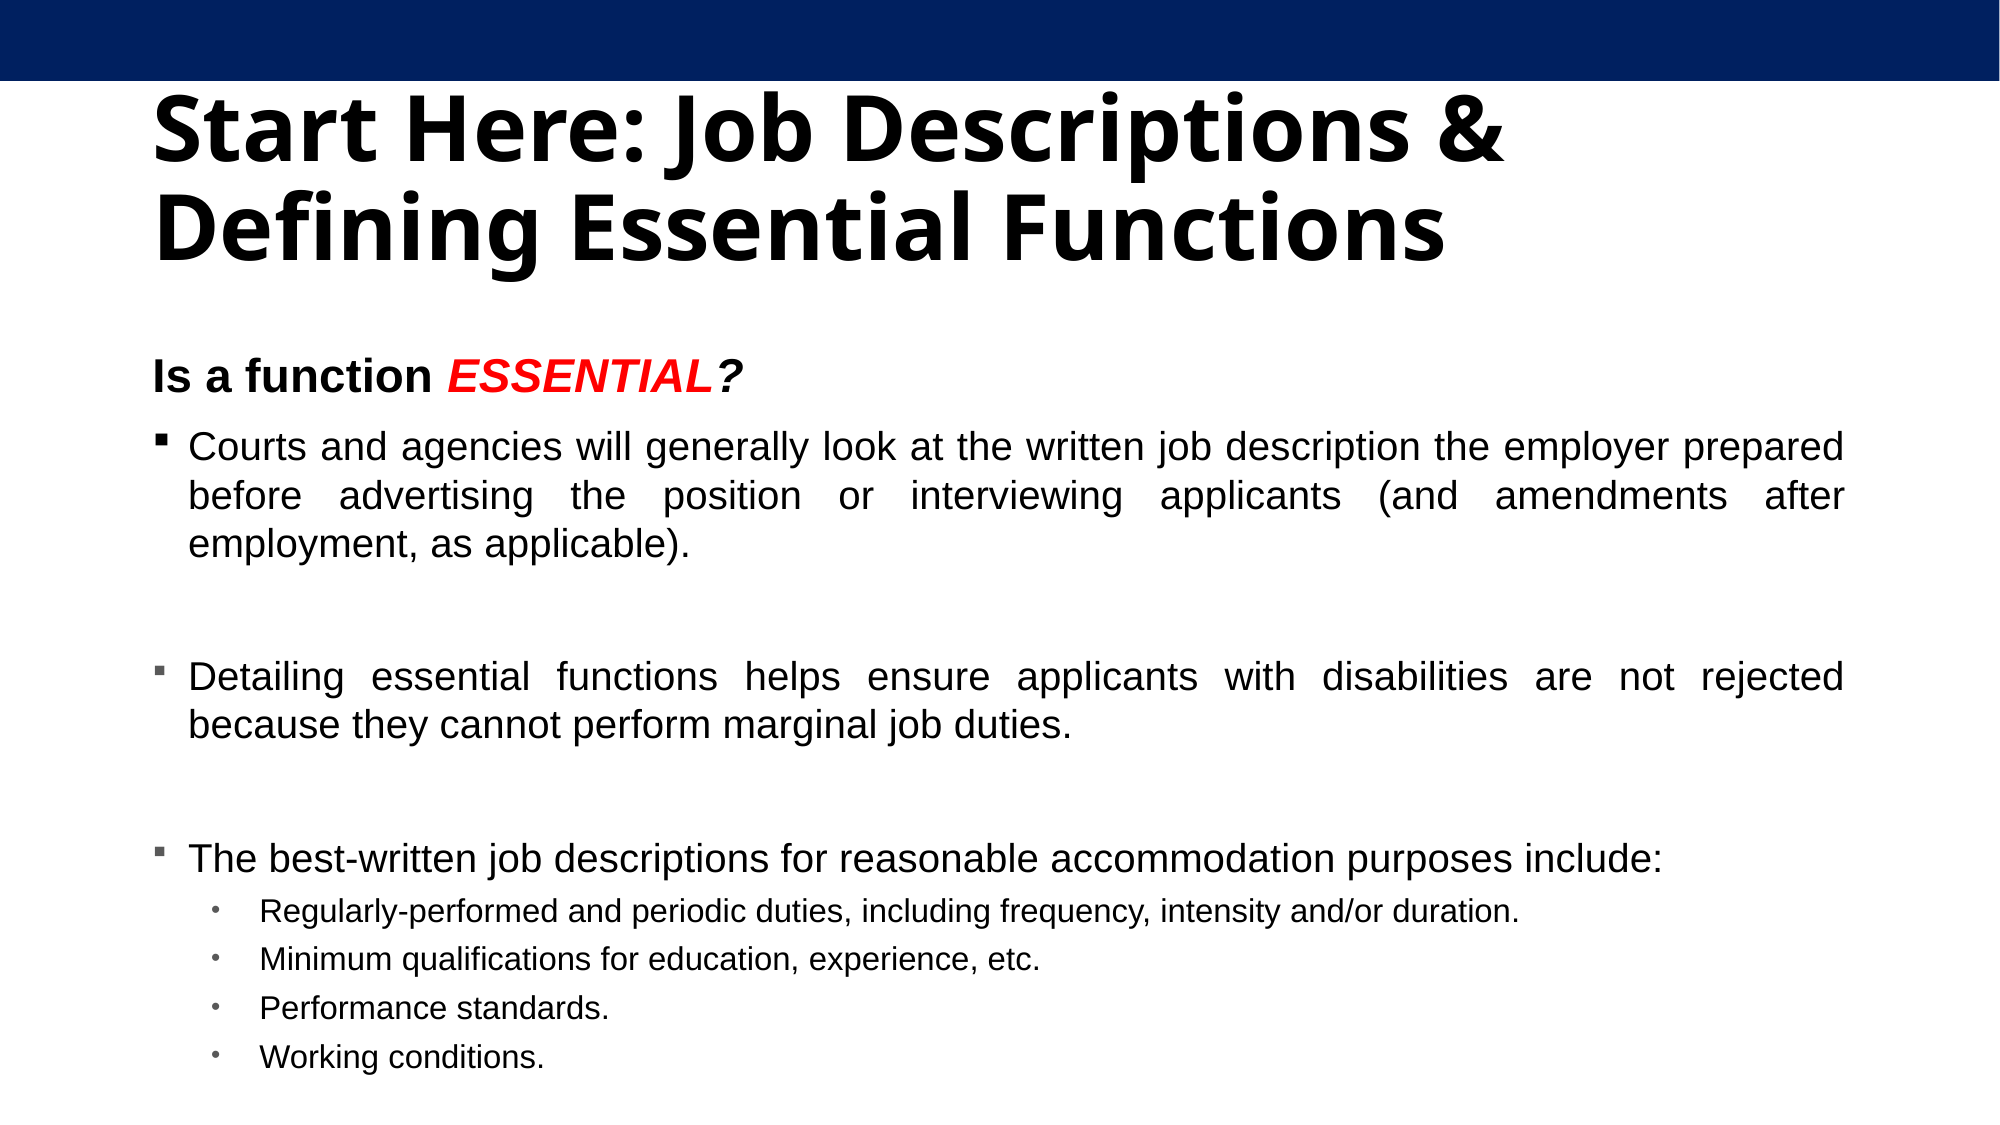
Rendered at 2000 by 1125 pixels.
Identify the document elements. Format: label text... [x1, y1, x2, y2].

title Start Here: Job Descriptions & Defining Essential Functions [137, 137, 1763, 225]
list Is a function essential? Courts and agencies will generally look at the written job description the employer prepared before advertising the position or interviewing applicants (and amendments after employment, as applicable). Detailing essential functions helps ensure applicants with disabilities are not rejected because they cannot perform marginal job duties. The best-written job descriptions for reasonable accommodation purposes include: Regularly-performed and periodic duties, including frequency, intensity and/or duration. Minimum qualifications for education, experience, etc. Performance standards. Working conditions. [137, 337, 1862, 1088]
text_box [0, 0, 2000, 81]
